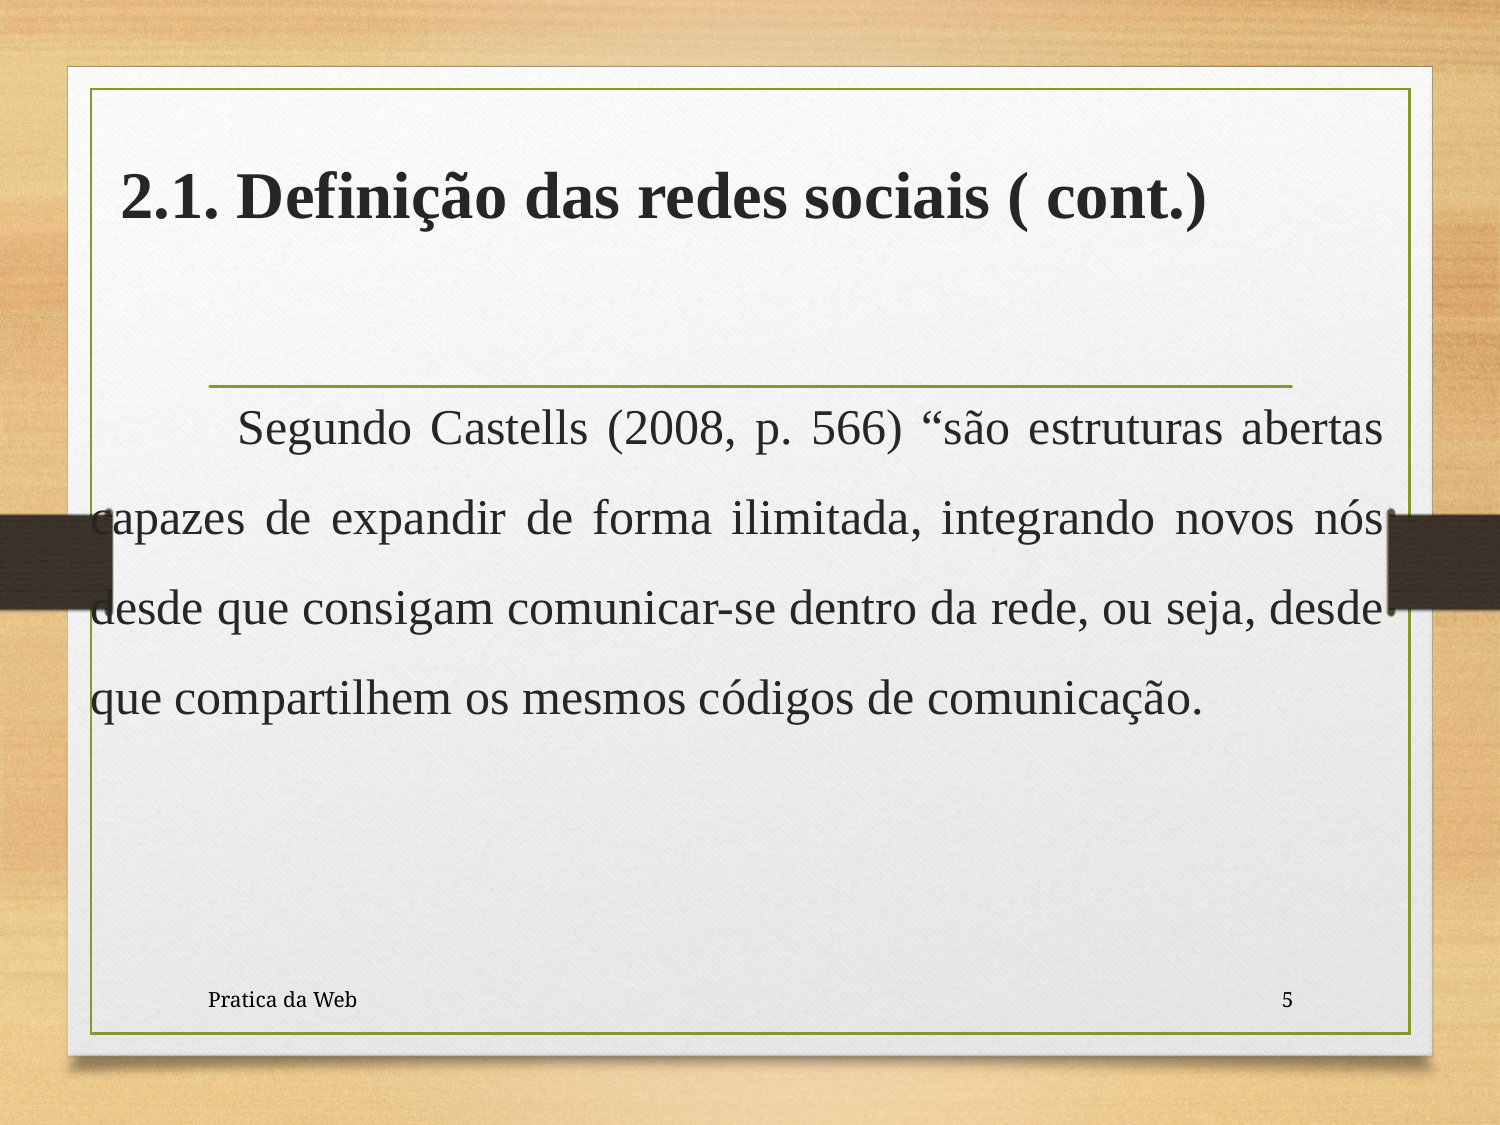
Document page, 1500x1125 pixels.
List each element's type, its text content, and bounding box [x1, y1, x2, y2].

footer Pratica da Web [193, 977, 1031, 1024]
picture [0, 0, 1500, 1125]
slide_number 5 [1243, 977, 1309, 1024]
title 2.1. Definição das redes sociais ( cont.) [78, 98, 1251, 286]
list Segundo Castells (2008, p. 566) “são estruturas abertas capazes de expandir de forma ilimitada, integrando novos nós desde que consigam comunicar-se dentro da rede, ou seja, desde que compartilhem os mesmos códigos de comunicação. [75, 356, 1400, 987]
list [761, 500, 1425, 882]
